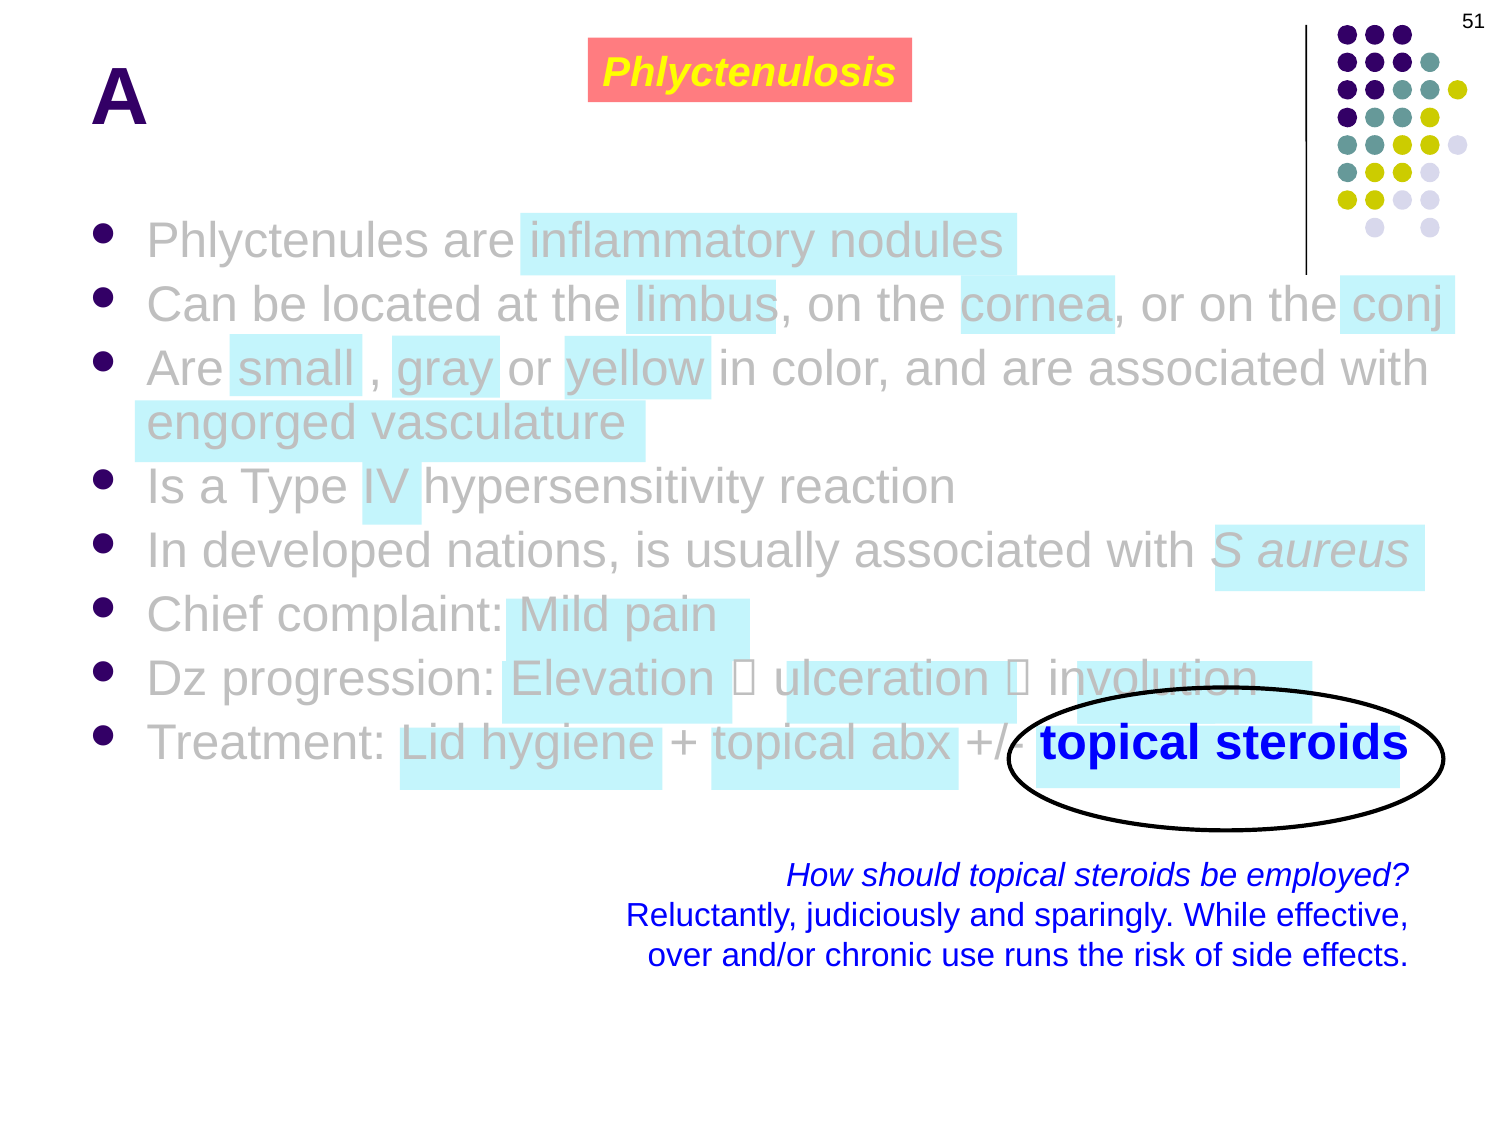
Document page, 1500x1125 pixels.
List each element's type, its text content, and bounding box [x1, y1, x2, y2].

slide_number 51 [1149, 0, 1500, 75]
text_box Phlyctenulosis [587, 37, 913, 103]
title A [75, 20, 1313, 149]
text_box How should topical steroids be employed? Reluctantly, judiciously and sparingly. While effective, over and/or chronic use runs the risk of side effects. [575, 845, 1425, 980]
list Phlyctenules are inflammatory nodules Can be located at the limbus, on the cornea, or on the conj Are small , gray or yellow in color, and are associated with engorged vasculature Is a Type IV hypersensitivity reaction In developed nations, is usually associated with S aureus Chief complaint: Mild pain Dz progression: Elevation  ulceration  involution Treatment: Lid hygiene + topical abx +/- topical steroids [75, 207, 1463, 1000]
text_box [1006, 685, 1446, 833]
